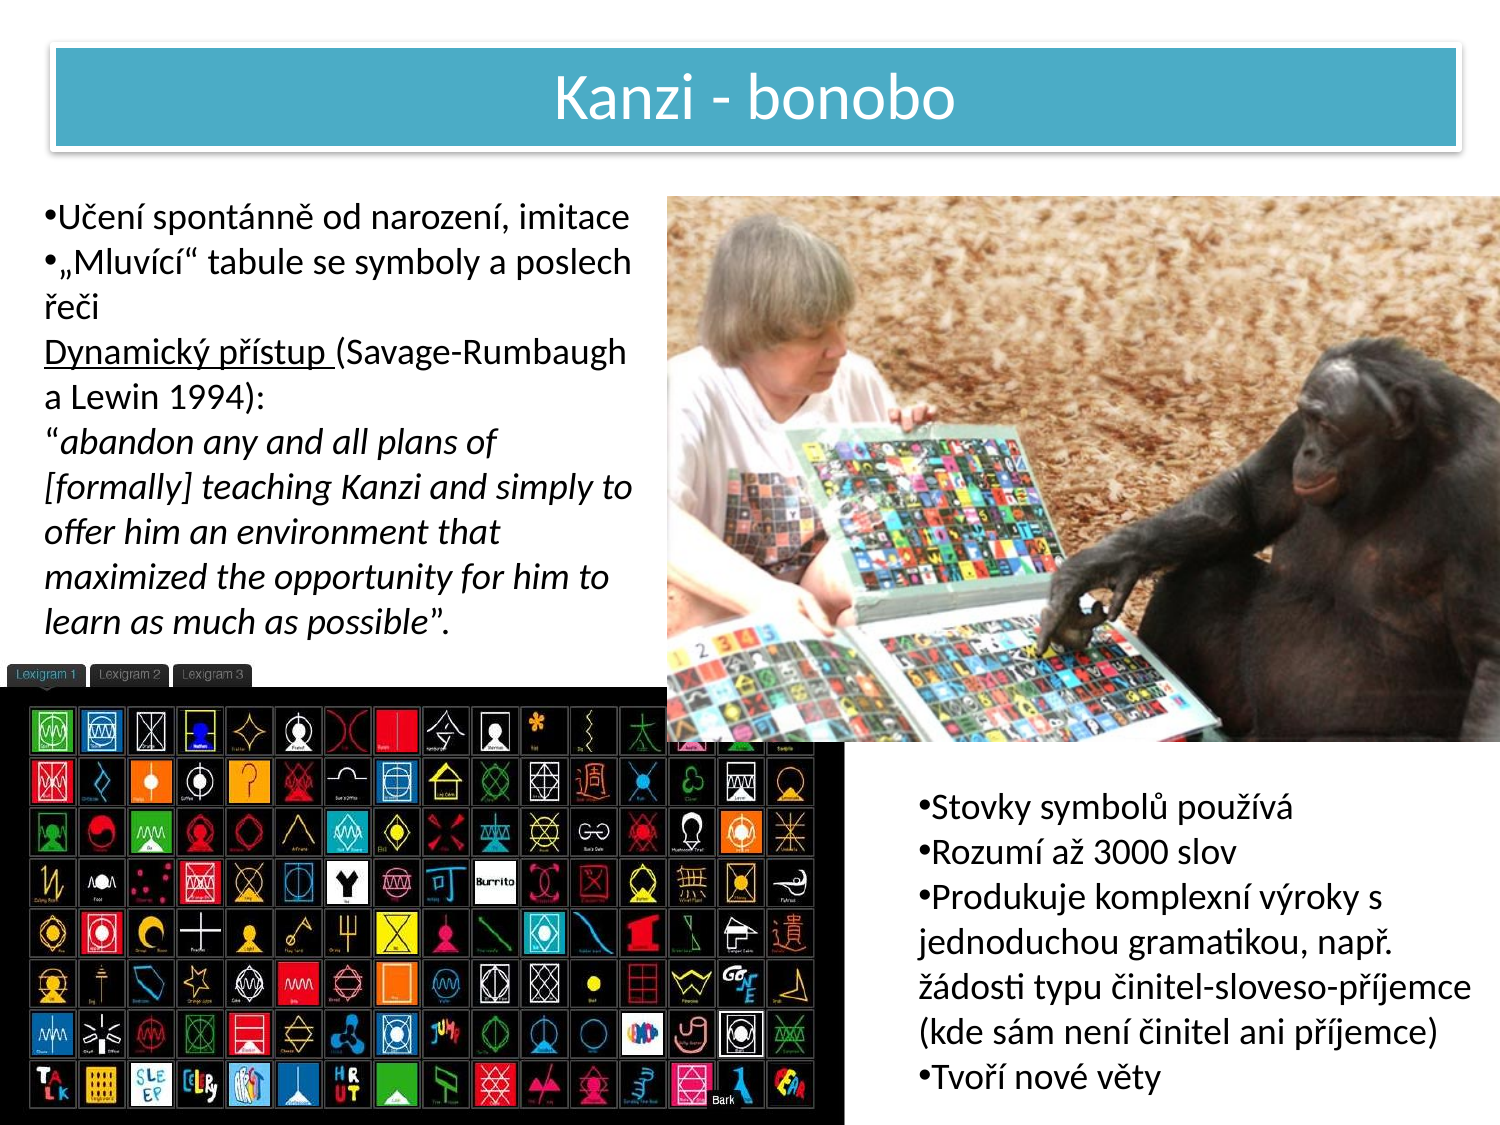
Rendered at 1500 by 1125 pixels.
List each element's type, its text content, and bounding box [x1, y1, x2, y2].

picture [0, 196, 1500, 1125]
text_box Stovky symbolů používá Rozumí až 3000 slov Produkuje komplexní výroky s jednoduchou gramatikou, např. žádosti typu činitel-sloveso-příjemce (kde sám není činitel ani příjemce) Tvoří nové věty [903, 775, 1500, 1125]
text_box Učení spontánně od narození, imitace „Mluvící“ tabule se symboly a poslech řeči Dynamický přístup (Savage-Rumbaugh a Lewin 1994): “abandon any and all plans of [formally] teaching Kanzi and simply to offer him an environment that maximized the opportunity for him to learn as much as possible”. [29, 184, 668, 659]
text_box Kanzi - bonobo [50, 42, 1462, 152]
